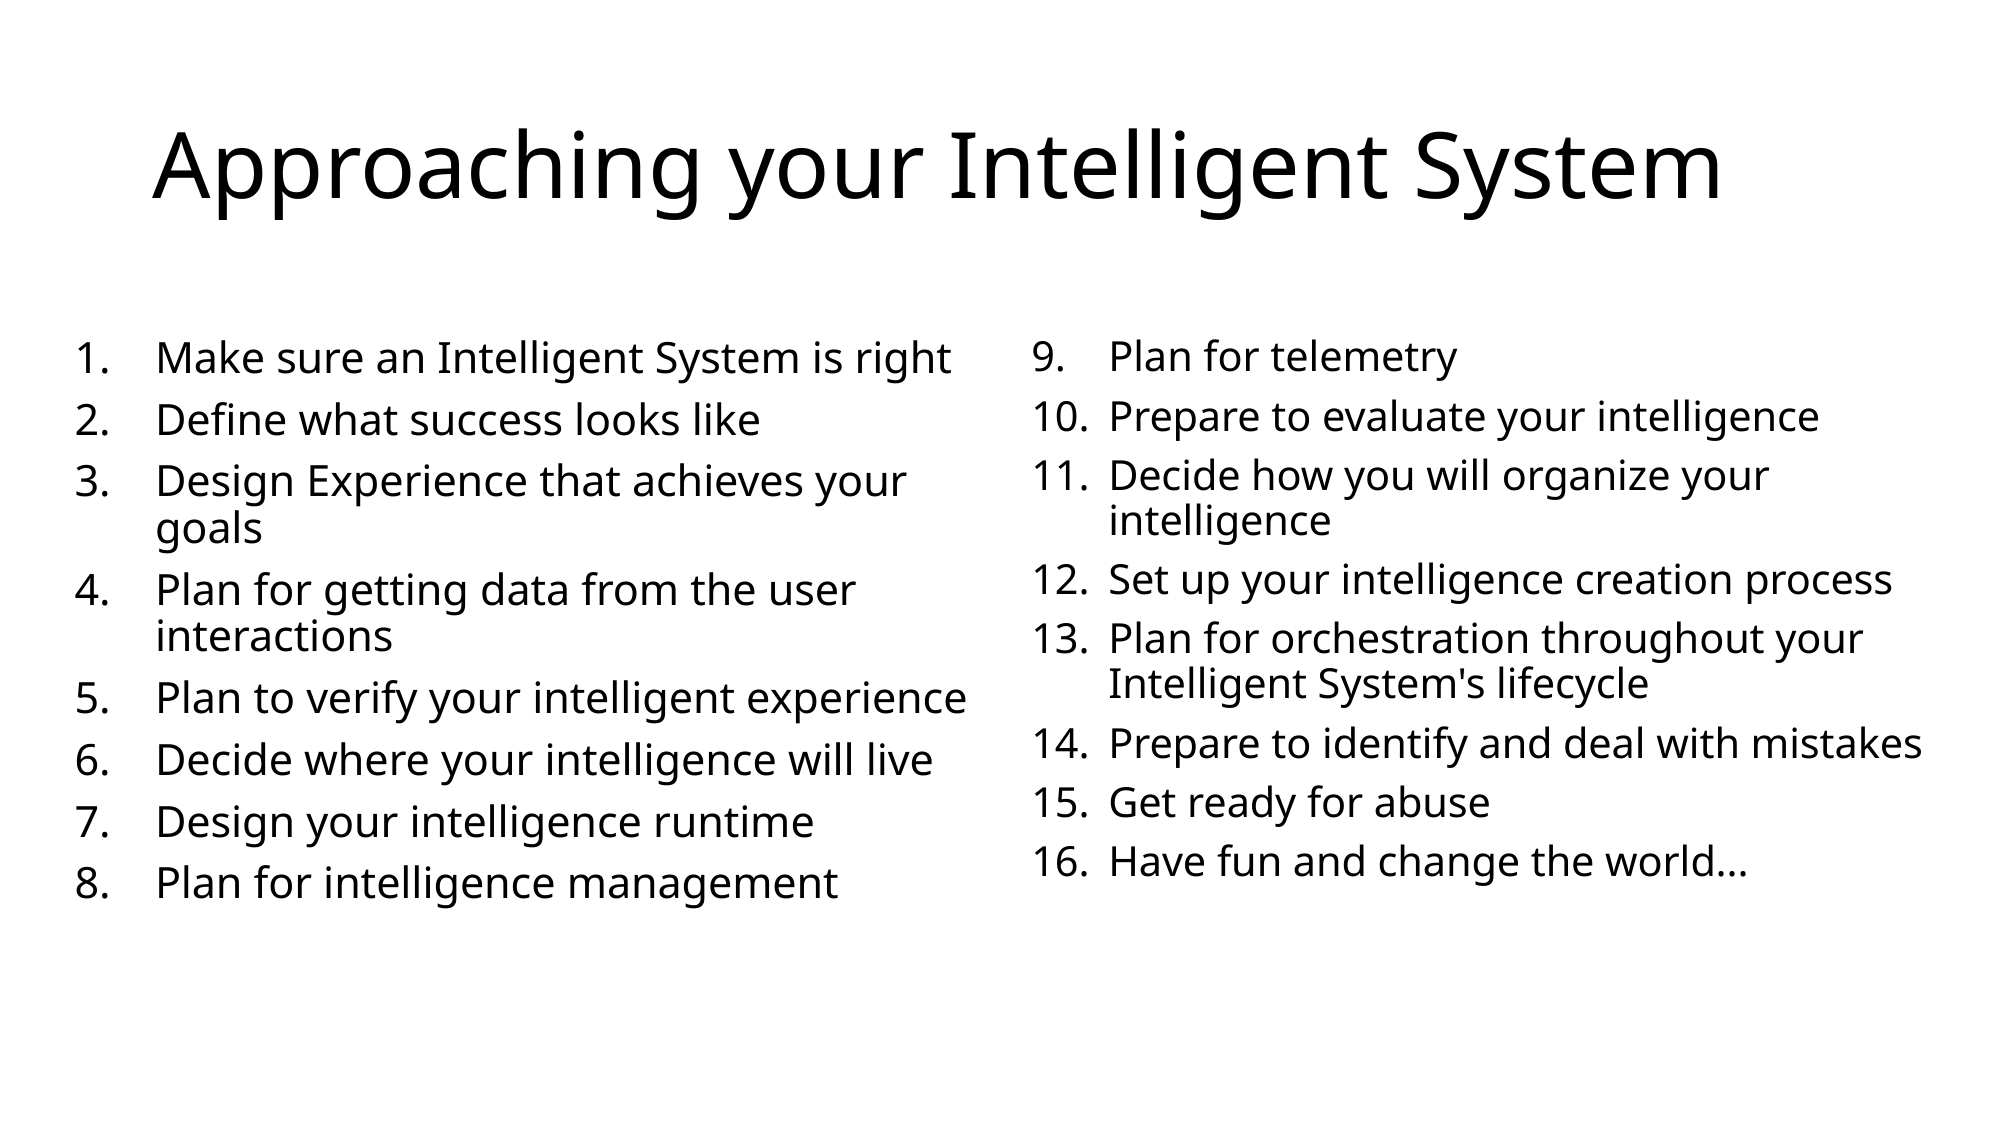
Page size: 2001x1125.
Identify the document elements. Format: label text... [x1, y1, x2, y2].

title Approaching your Intelligent System [137, 59, 1863, 278]
list Plan for telemetry Prepare to evaluate your intelligence Decide how you will organize your intelligence Set up your intelligence creation process Plan for orchestration throughout your Intelligent System's lifecycle Prepare to identify and deal with mistakes Get ready for abuse Have fun and change the world... [1016, 328, 1956, 933]
list Make sure an Intelligent System is right Define what success looks like Design Experience that achieves your goals Plan for getting data from the user interactions Plan to verify your intelligent experience Decide where your intelligence will live Design your intelligence runtime Plan for intelligence management [59, 328, 984, 933]
